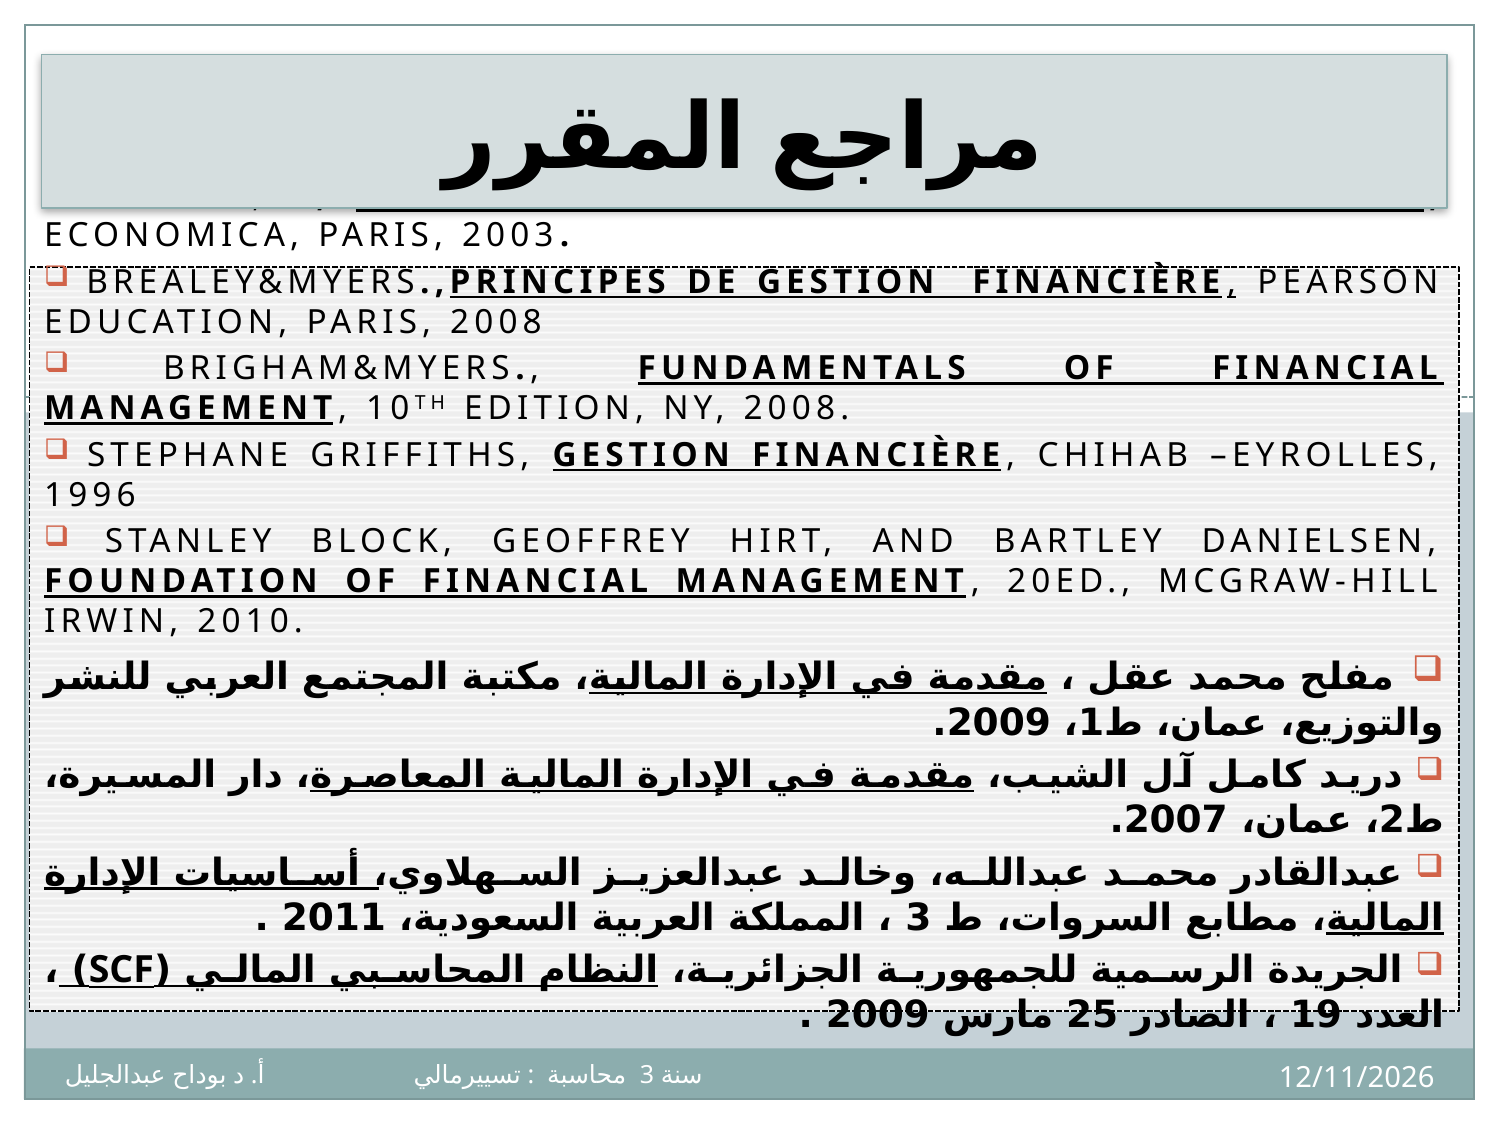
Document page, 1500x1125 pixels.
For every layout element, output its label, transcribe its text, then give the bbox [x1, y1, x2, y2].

subtitle albouy,m., decisions financière et creation de valeur, economica, Paris, 2003. brealey&myers.,Principes de gestion financière, Pearson education, paris, 2008 brigham&myers., Fundamentals of financial management, 10th edition, NY, 2008. Stephane Griffiths, Gestion financière, chihab –eyrolles, 1996 Stanley block, Geoffrey hirt, and bartley Danielsen, foundation of financial management, 20ed., mcgraw-hill Irwin, 2010. مفلح محمد عقل ، مقدمة في الإدارة المالية، مكتبة المجتمع العربي للنشر والتوزيع، عمان، ط1، 2009. دريد كامل آل الشيب، مقدمة في الإدارة المالية المعاصرة، دار المسيرة، ط2، عمان، 2007. عبدالقادر محمد عبدالله، وخالد عبدالعزيز السهلاوي، أساسيات الإدارة المالية، مطابع السروات، ط 3 ، المملكة العربية السعودية، 2011 . الجريدة الرسمية للجمهورية الجزائرية، النظام المحاسبي المالي (scf) ، العدد 19 ، الصادر 25 مارس 2009 . [29, 266, 1460, 1012]
title مراجع المقرر [41, 54, 1448, 209]
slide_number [950, 1050, 1450, 1111]
slide_number 22 [712, 360, 788, 434]
footer سنة 3 محاسبة : تسييرمالي أ. د بوداح عبدالجليل [50, 1051, 750, 1112]
